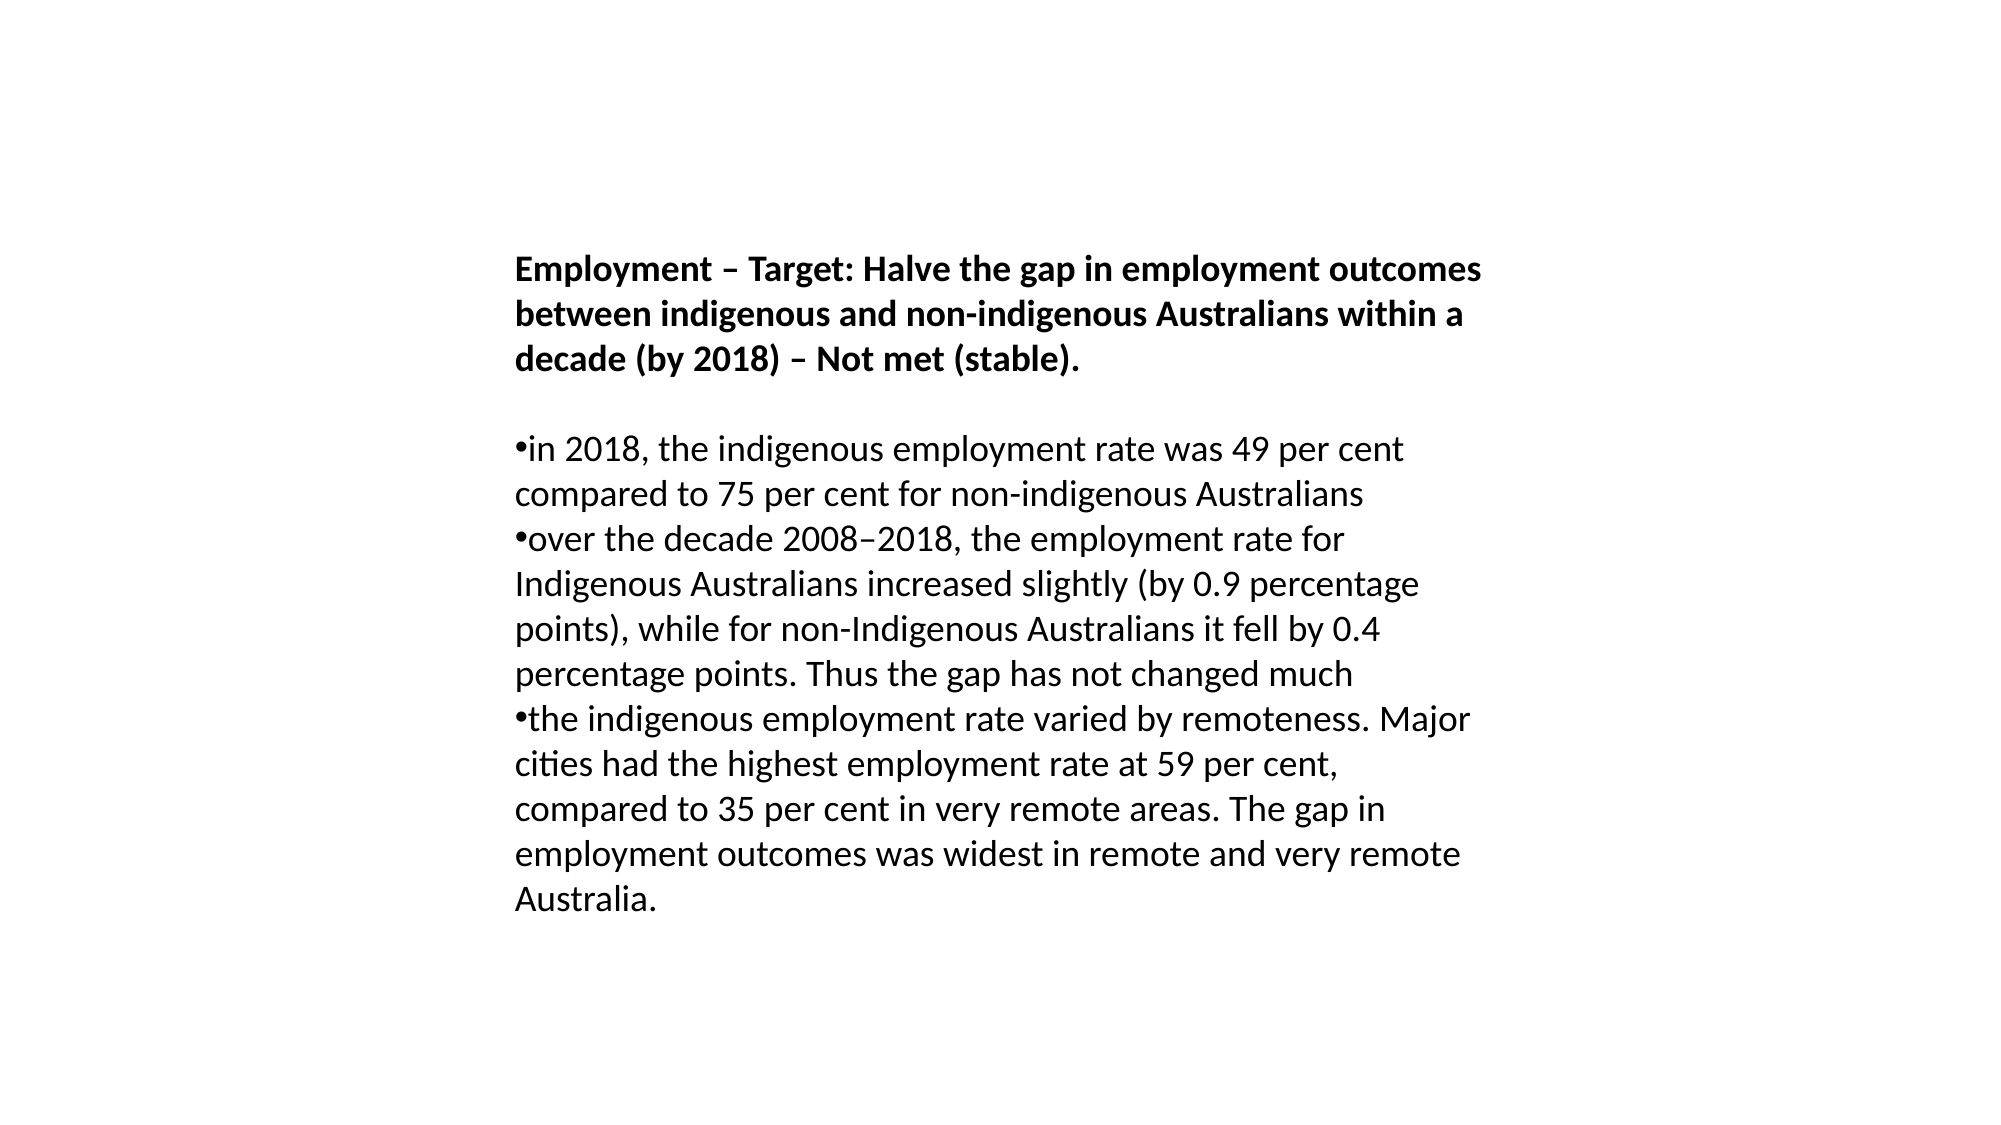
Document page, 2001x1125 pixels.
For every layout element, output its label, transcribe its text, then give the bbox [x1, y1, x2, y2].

text_box Employment – Target: Halve the gap in employment outcomes between indigenous and non-indigenous Australians within a decade (by 2018) – Not met (stable). in 2018, the indigenous employment rate was 49 per cent compared to 75 per cent for non-indigenous Australians over the decade 2008–2018, the employment rate for Indigenous Australians increased slightly (by 0.9 percentage points), while for non-Indigenous Australians it fell by 0.4 percentage points. Thus the gap has not changed much the indigenous employment rate varied by remoteness. Major cities had the highest employment rate at 59 per cent, compared to 35 per cent in very remote areas. The gap in employment outcomes was widest in remote and very remote Australia. [500, 236, 1500, 927]
